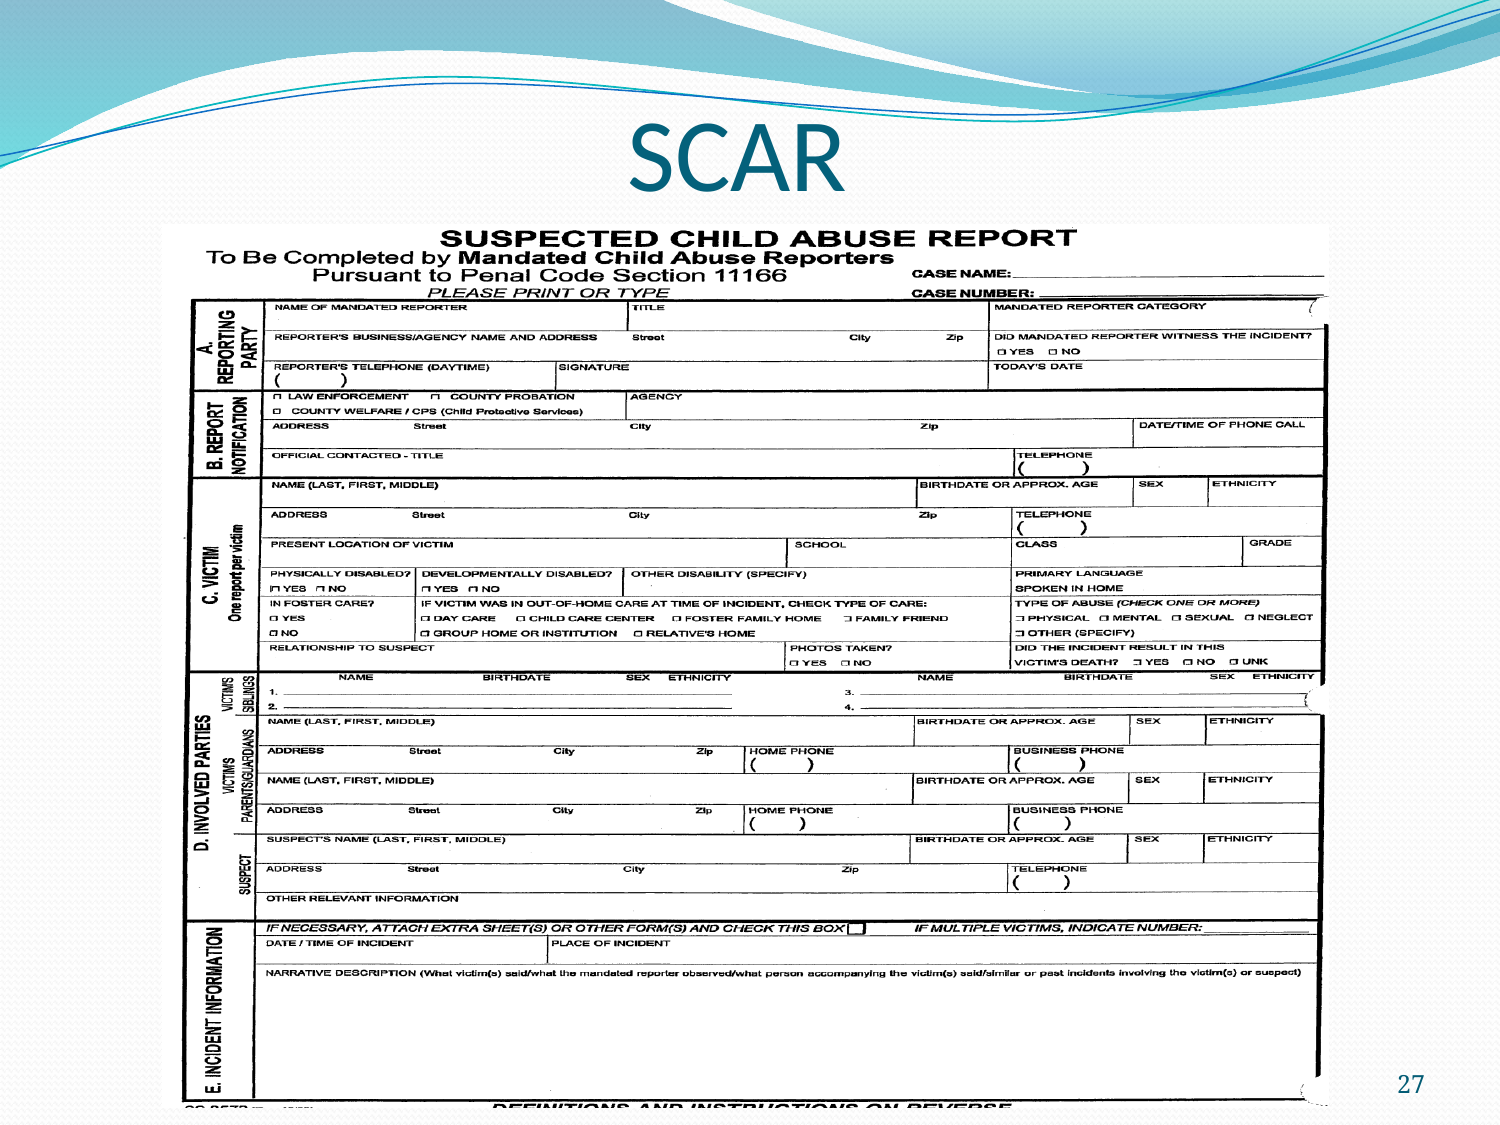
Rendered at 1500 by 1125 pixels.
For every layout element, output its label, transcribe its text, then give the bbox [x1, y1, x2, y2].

title SCAR [62, 24, 1413, 213]
slide_number 27 [1335, 1042, 1425, 1103]
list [162, 224, 1329, 1108]
